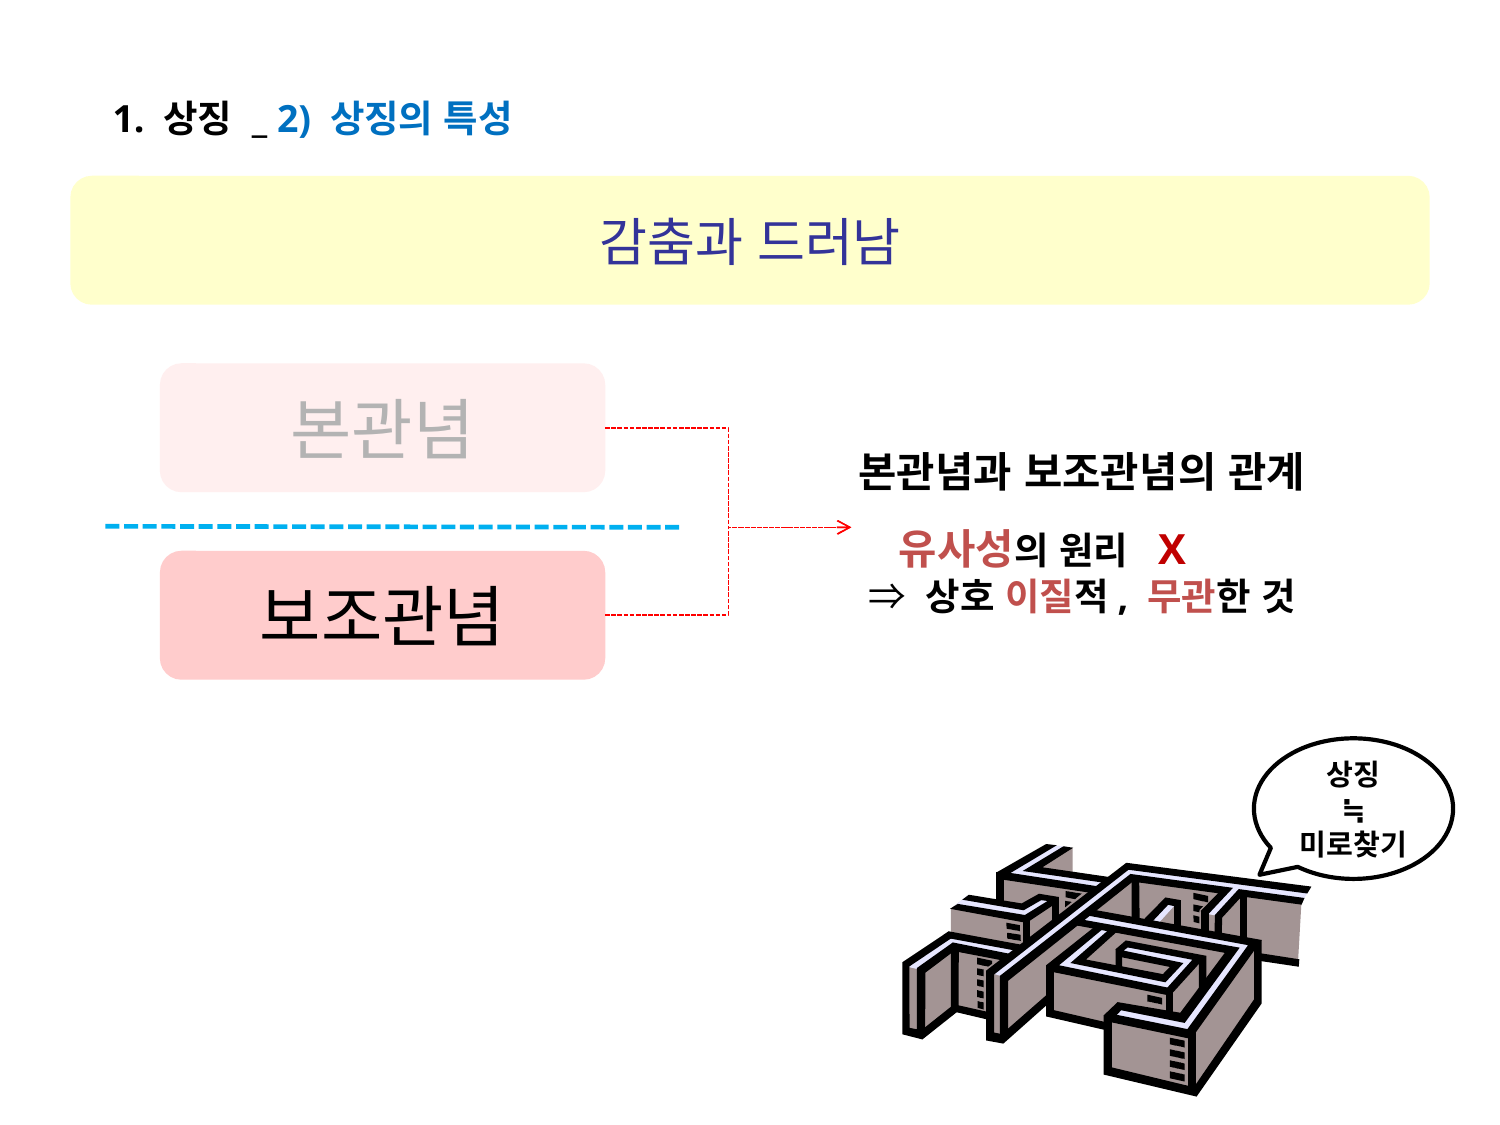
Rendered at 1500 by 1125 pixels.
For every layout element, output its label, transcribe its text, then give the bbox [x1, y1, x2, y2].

text_box 본관념과 보조관념의 관계 유사성의 원리 X ⇒ 상호 이질적, 무관한 것 [843, 438, 1360, 626]
text_box [134, 349, 625, 506]
text_box 1. 상징 _ 2) 상징의 특성 [97, 87, 832, 148]
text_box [604, 527, 852, 616]
text_box 감춤과 드러남 [68, 173, 1432, 307]
picture [902, 838, 1317, 1102]
text_box 보조관념 [157, 548, 608, 682]
text_box 상징 ≒ 미로찾기 [1251, 736, 1456, 882]
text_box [604, 427, 852, 526]
